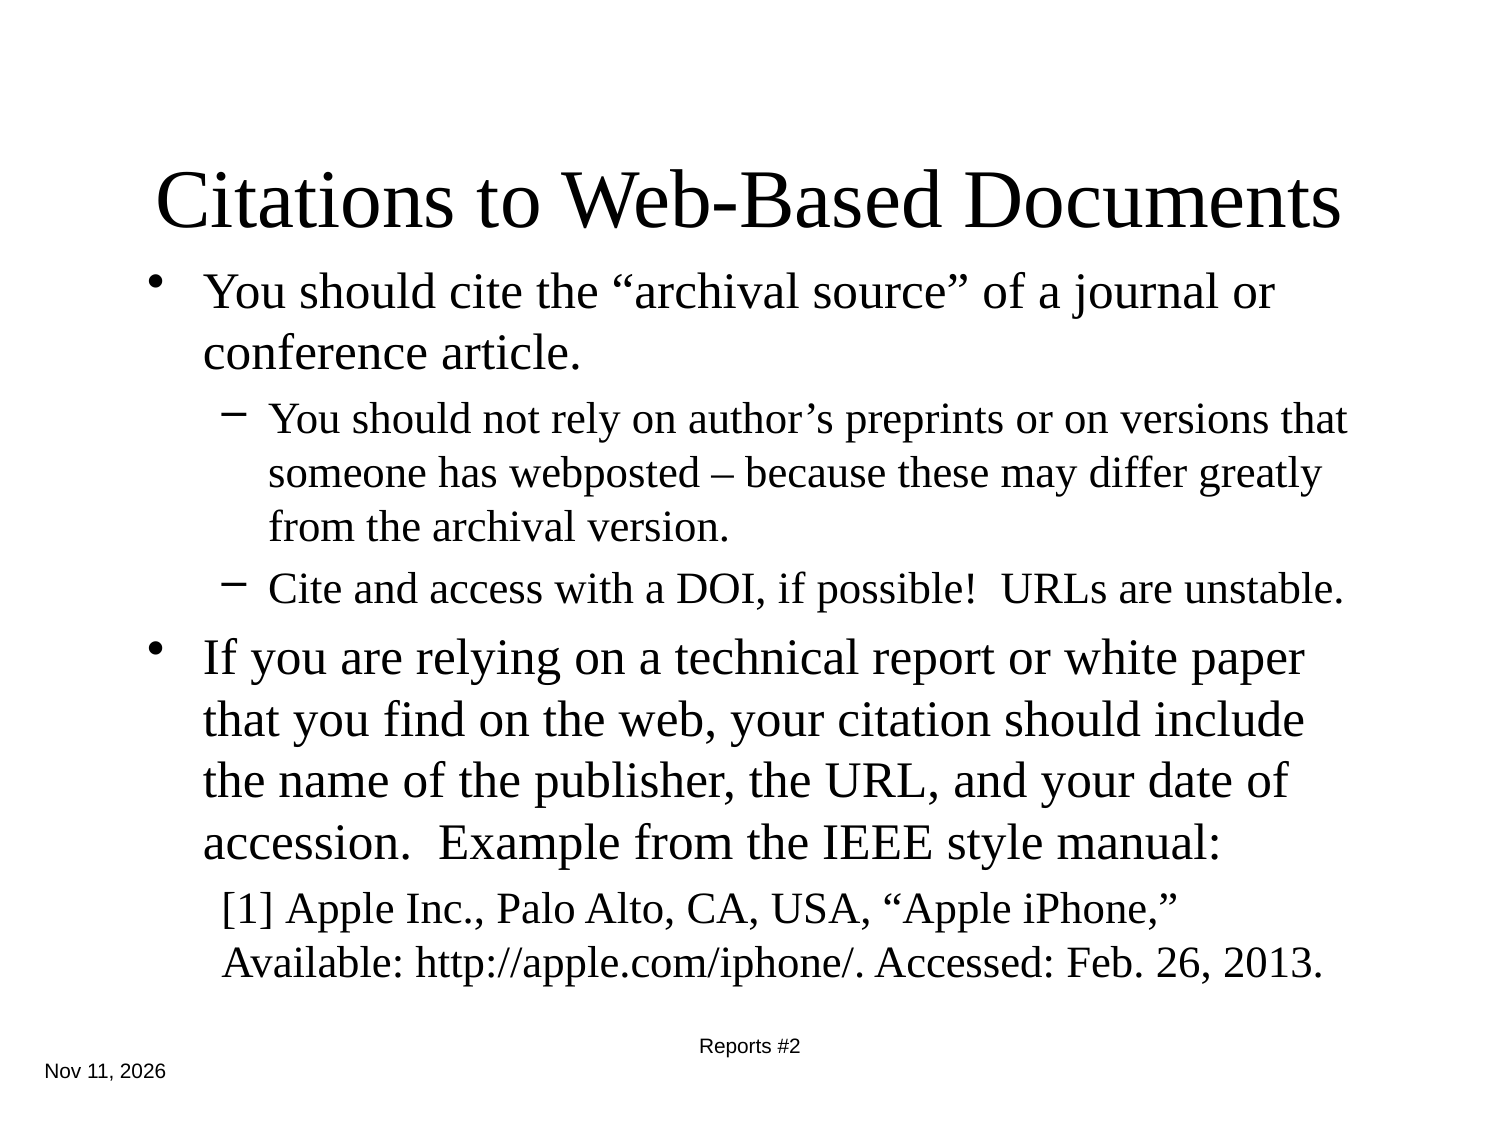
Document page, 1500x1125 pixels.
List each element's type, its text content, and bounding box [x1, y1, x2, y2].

footer Reports #2 [512, 1025, 988, 1100]
list You should cite the “archival source” of a journal or conference article. You should not rely on author’s preprints or on versions that someone has webposted – because these may differ greatly from the archival version. Cite and access with a DOI, if possible! URLs are unstable. If you are relying on a technical report or white paper that you find on the web, your citation should include the name of the publisher, the URL, and your date of accession. Example from the IEEE style manual: [1] Apple Inc., Palo Alto, CA, USA, “Apple iPhone,” Available: http://apple.com/iphone/. Accessed: Feb. 26, 2013. [132, 249, 1384, 1003]
slide_number 22-Aug-16 [29, 1050, 342, 1125]
title Citations to Web-Based Documents [112, 99, 1388, 288]
